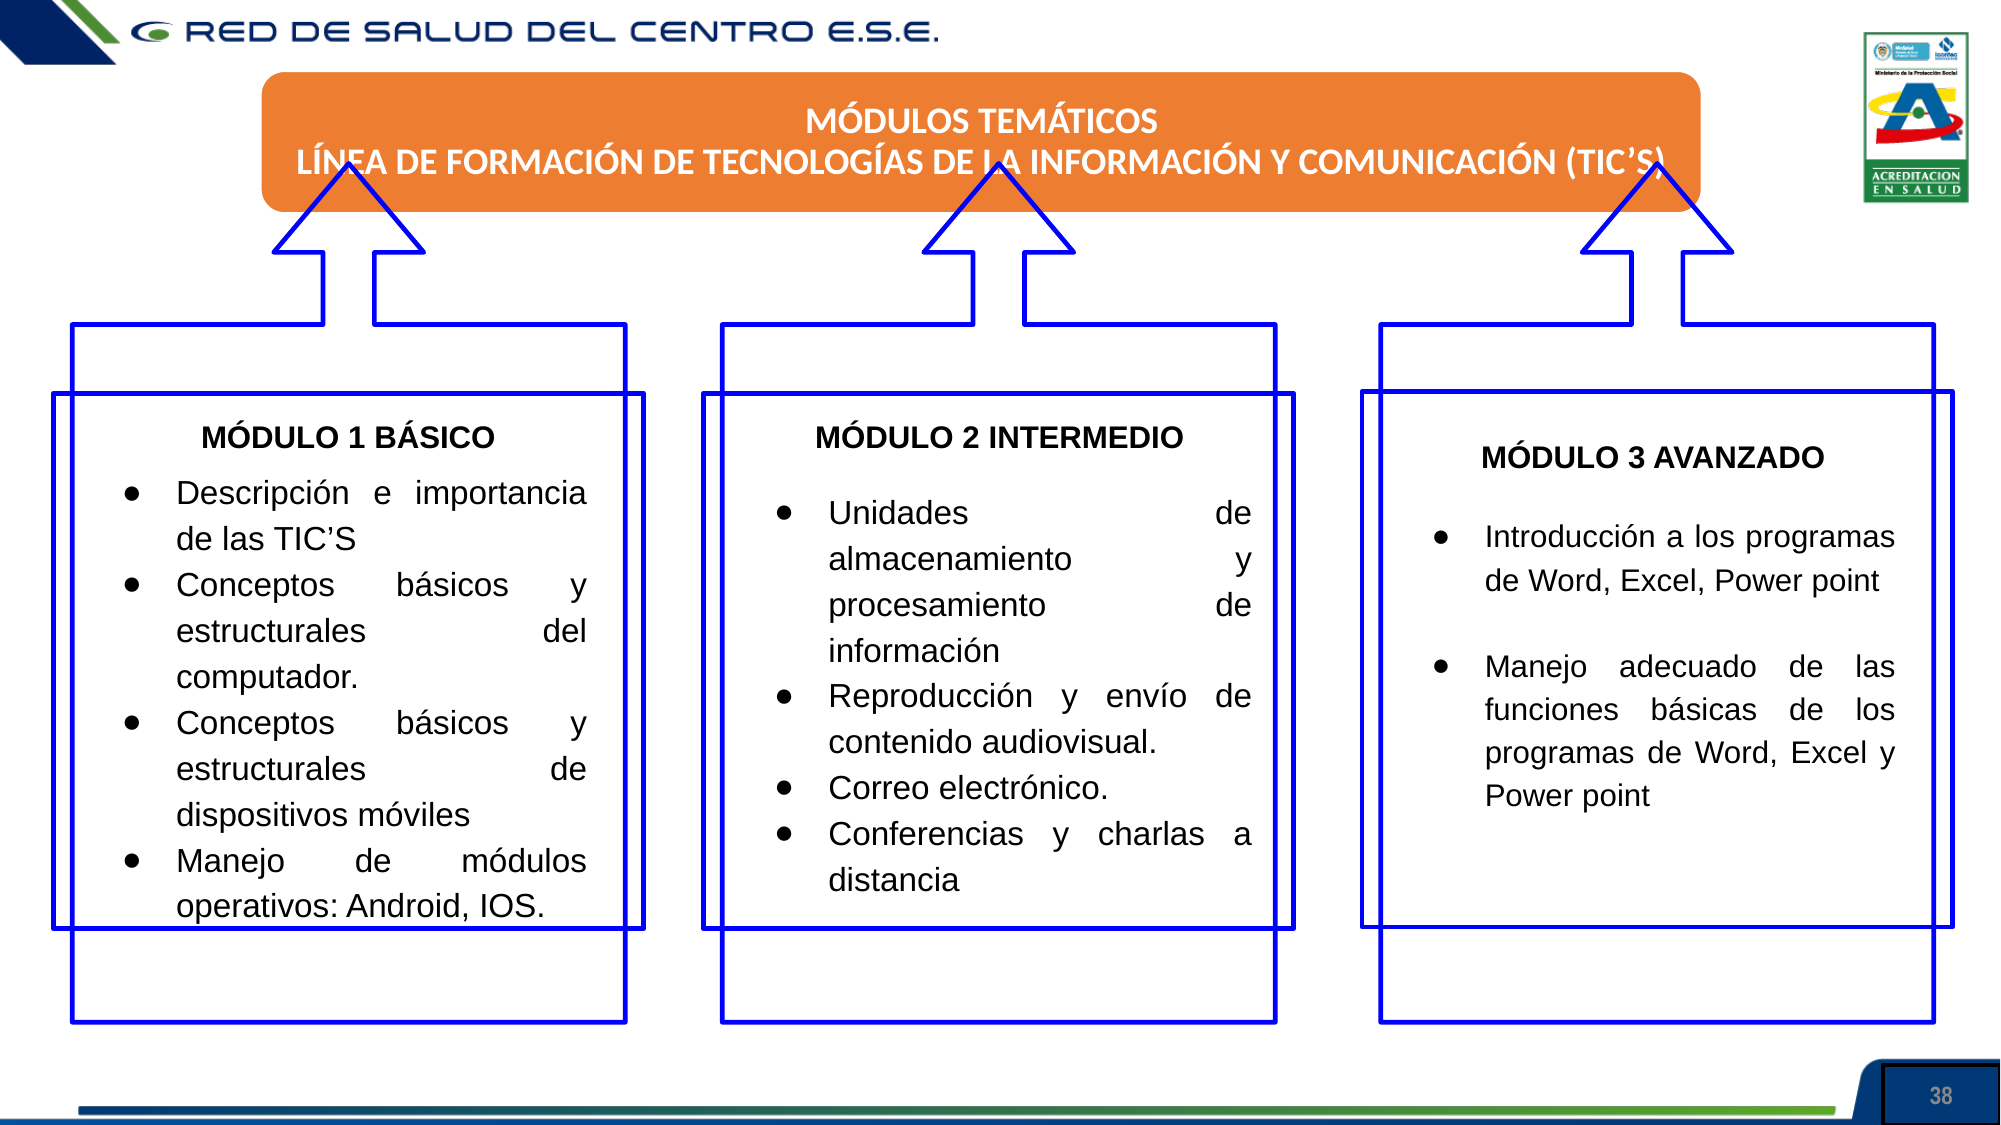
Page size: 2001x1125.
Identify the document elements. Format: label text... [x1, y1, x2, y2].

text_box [671, 229, 1327, 957]
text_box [1329, 229, 1985, 957]
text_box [260, 70, 1702, 214]
picture [0, 0, 2001, 1125]
slide_number 38 [1883, 1064, 2000, 1125]
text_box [21, 229, 670, 957]
